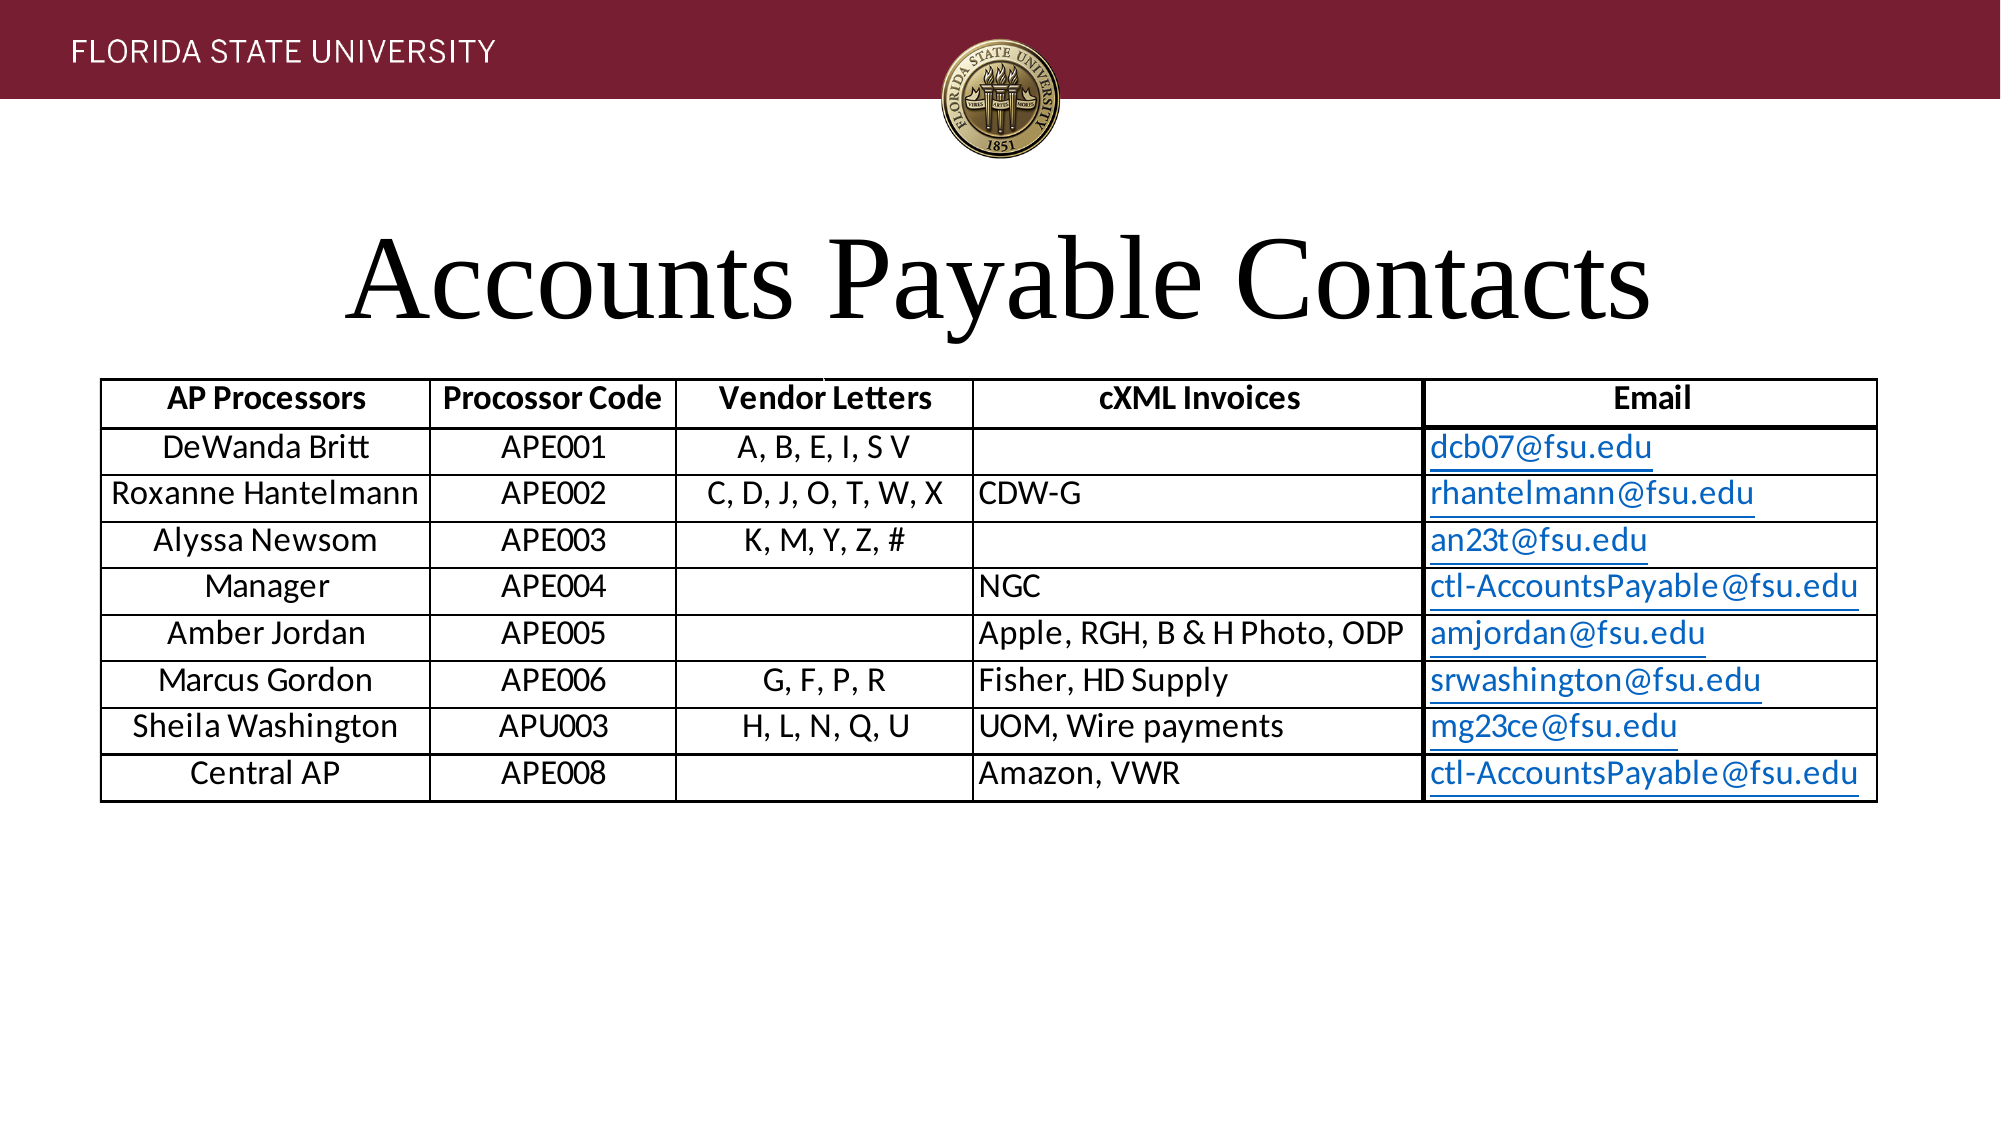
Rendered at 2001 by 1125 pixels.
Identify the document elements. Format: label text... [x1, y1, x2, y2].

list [99, 378, 1881, 805]
picture [0, 0, 2001, 1125]
title Accounts Payable Contacts [99, 191, 1900, 351]
